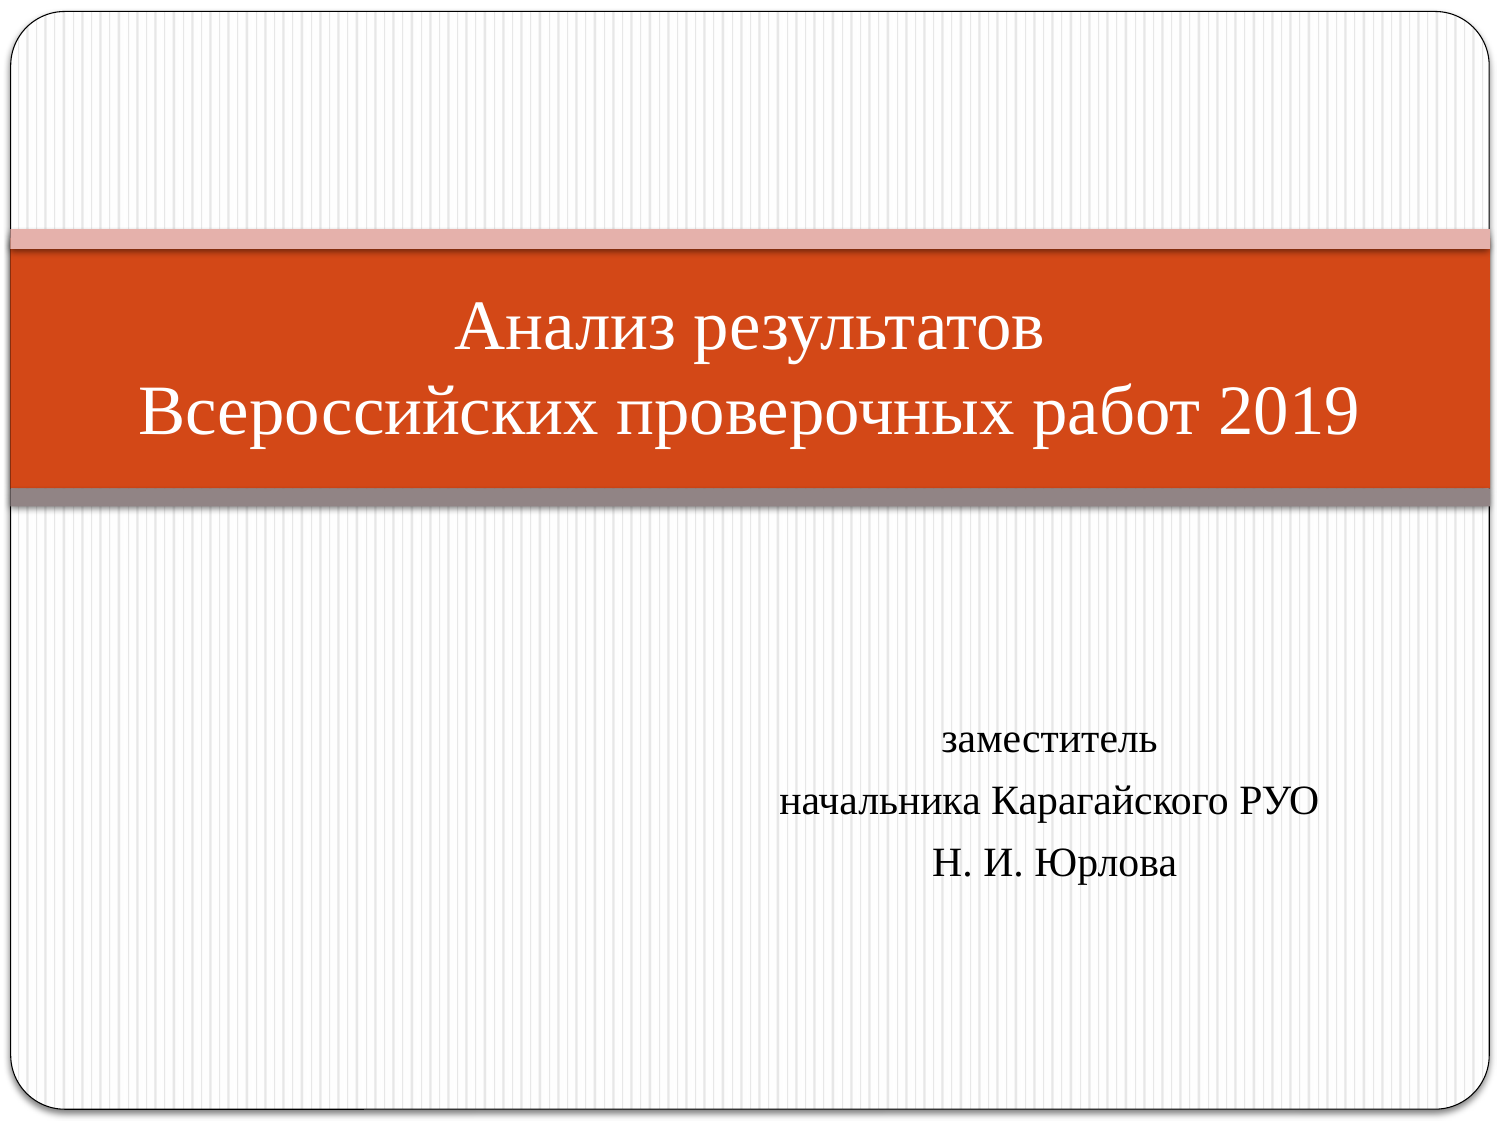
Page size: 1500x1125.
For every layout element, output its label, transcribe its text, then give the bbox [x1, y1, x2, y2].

title Анализ результатов Всероссийских проверочных работ 2019 [75, 247, 1425, 489]
subtitle заместитель начальника Карагайского РУО Н. И. Юрлова [691, 703, 1418, 966]
